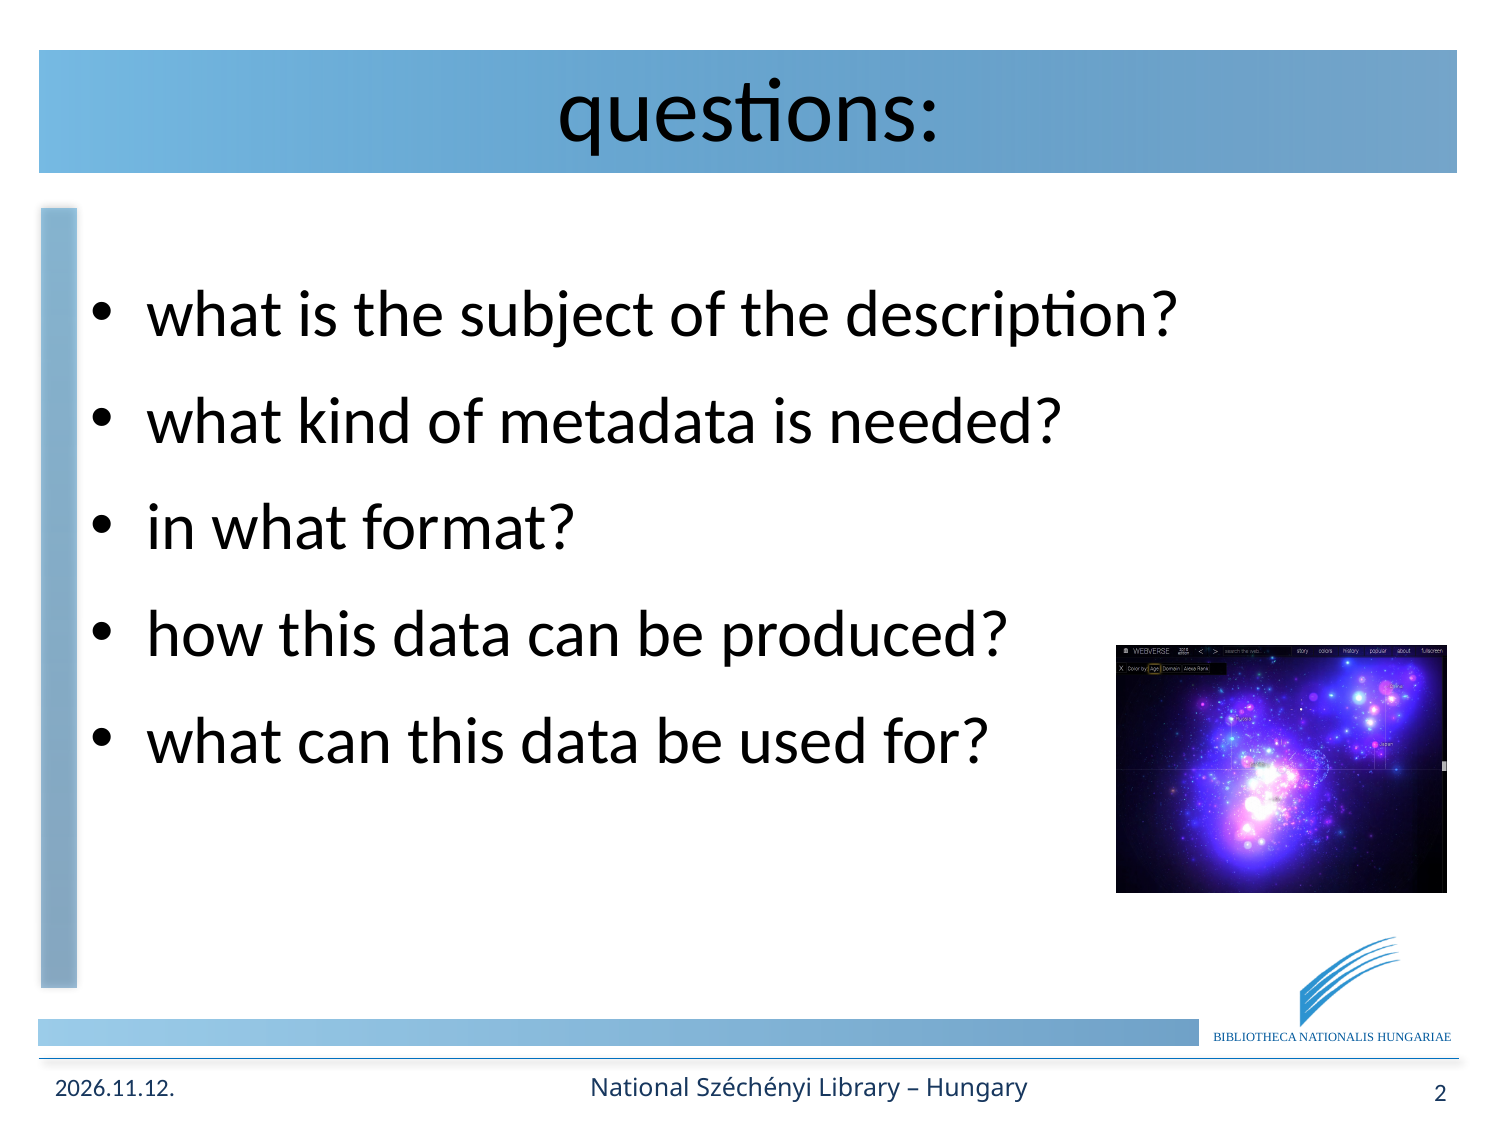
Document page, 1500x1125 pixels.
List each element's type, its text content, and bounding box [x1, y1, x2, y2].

list what is the subject of the description? what kind of metadata is needed? in what format? how this data can be produced? what can this data be used for? [74, 262, 1426, 806]
title questions: [74, 42, 1426, 168]
picture [1115, 644, 1447, 894]
picture [1295, 933, 1404, 1030]
